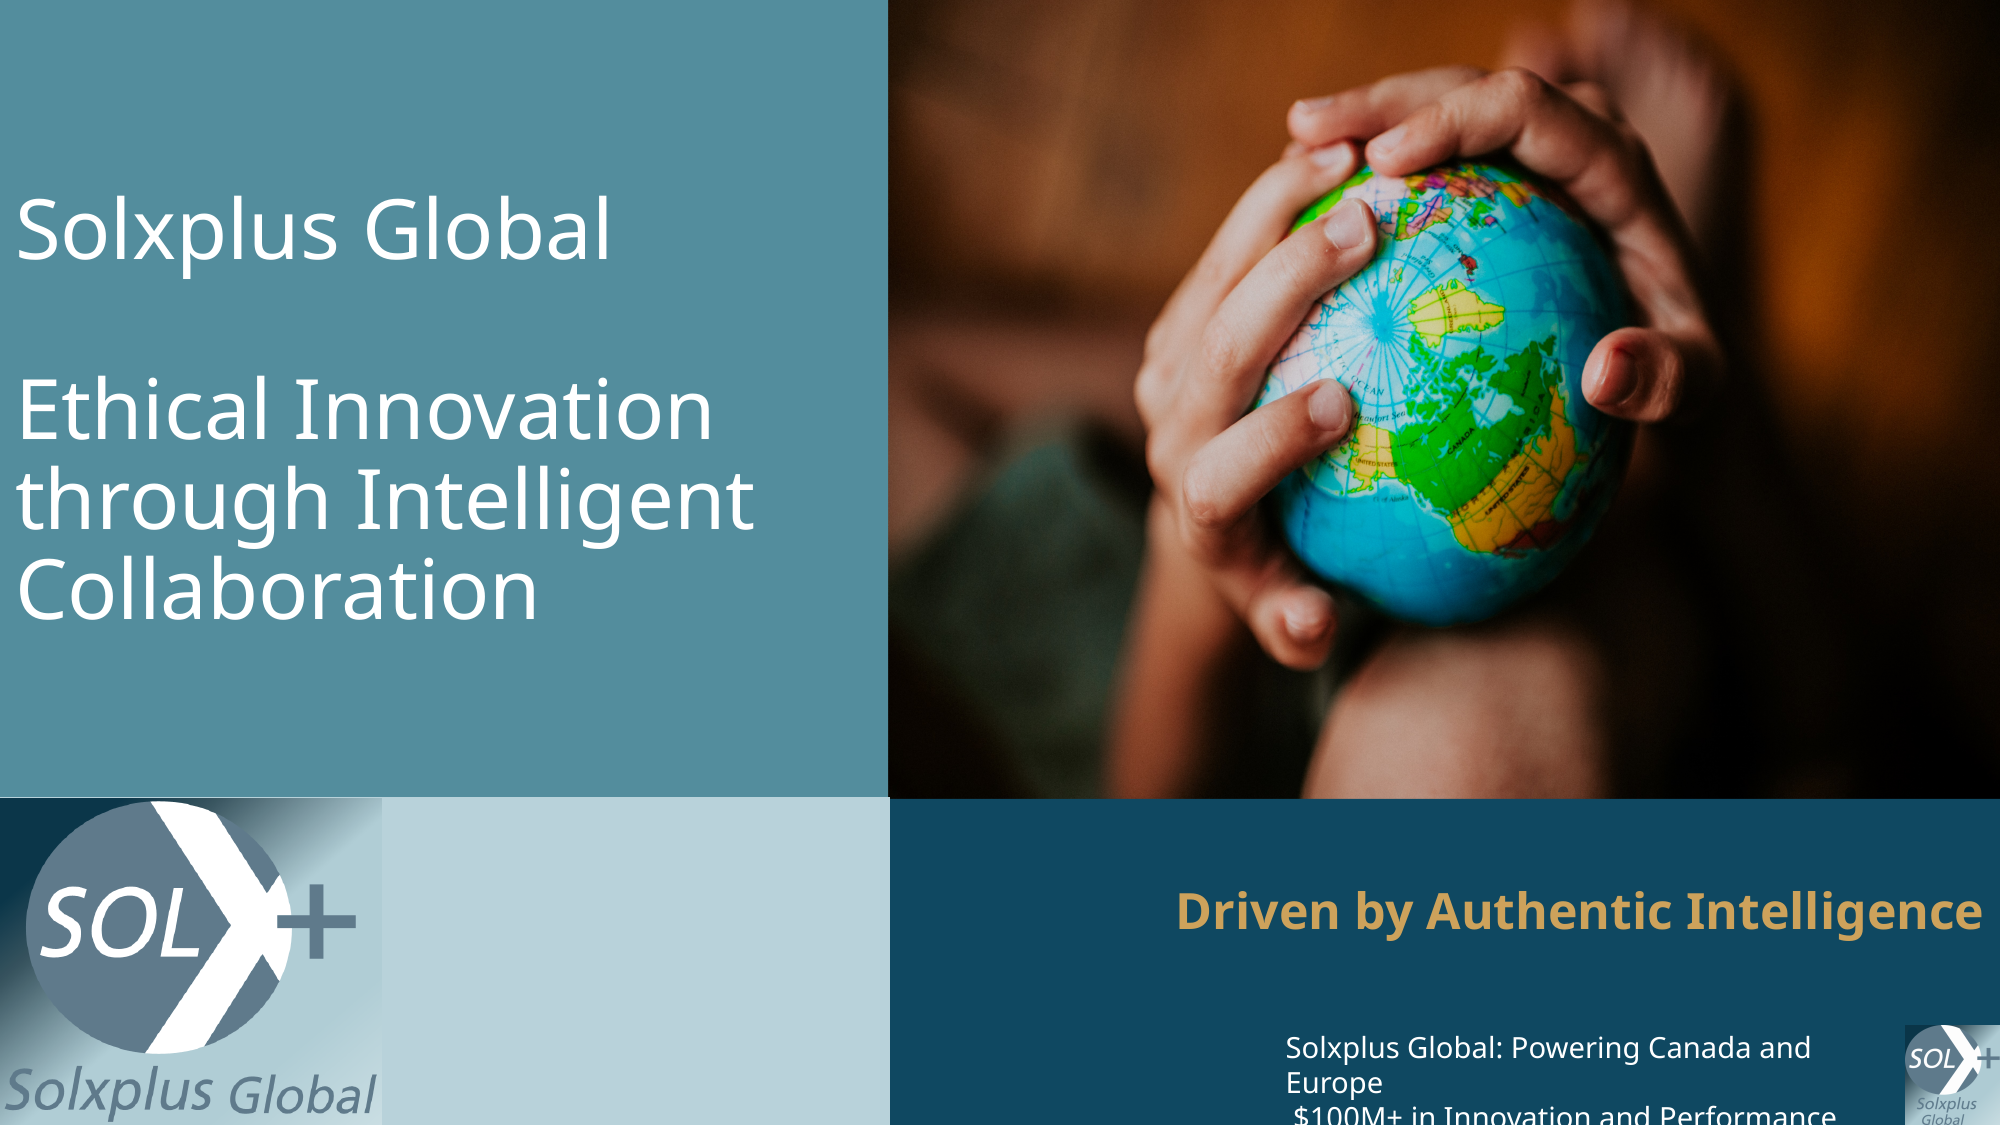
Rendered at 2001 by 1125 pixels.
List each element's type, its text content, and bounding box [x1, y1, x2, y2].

picture [1905, 1025, 2000, 1125]
picture [0, 798, 382, 1125]
subtitle Driven by Authentic Intelligence [890, 800, 2000, 947]
picture [887, 0, 2000, 800]
title Solxplus Global Ethical Innovation through Intelligent Collaboration [0, 0, 887, 797]
text_box [0, 797, 890, 1125]
